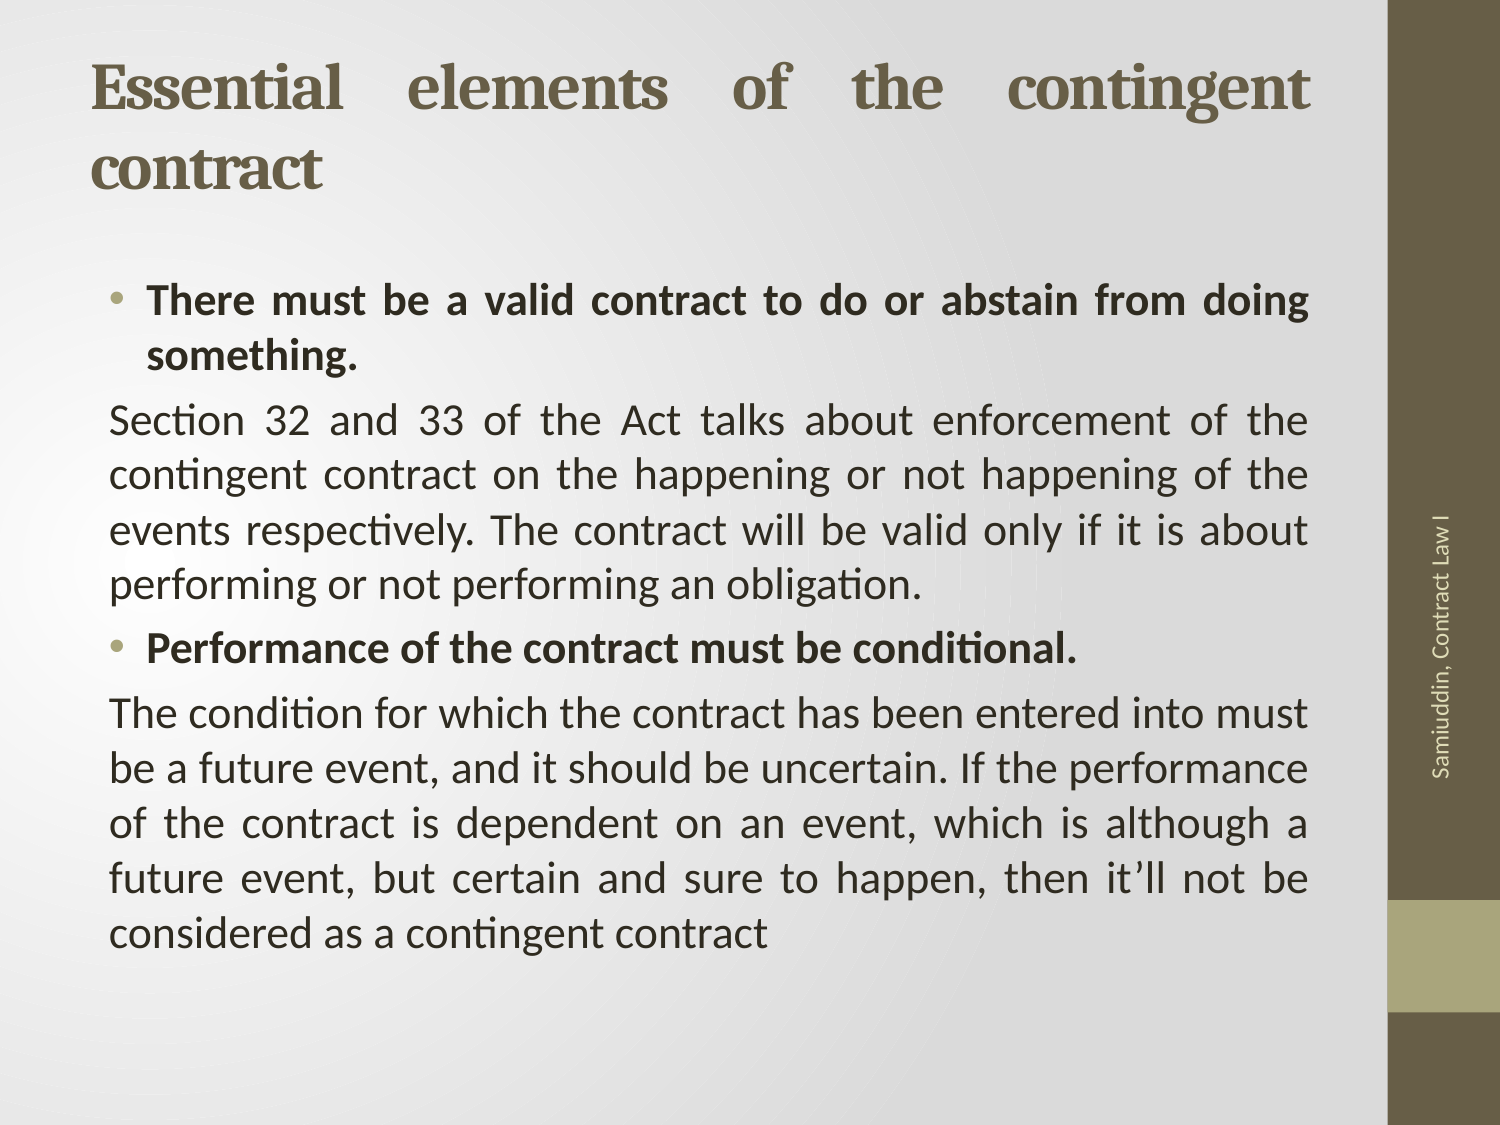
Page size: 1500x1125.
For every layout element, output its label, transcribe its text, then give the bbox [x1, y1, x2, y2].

footer Samiuddin, Contract Law I [1408, 500, 1469, 889]
title Essential elements of the contingent contract [75, 45, 1325, 200]
list There must be a valid contract to do or abstain from doing something. Section 32 and 33 of the Act talks about enforcement of the contingent contract on the happening or not happening of the events respectively. The contract will be valid only if it is about performing or not performing an obligation. Performance of the contract must be conditional. The condition for which the contract has been entered into must be a future event, and it should be uncertain. If the performance of the contract is dependent on an event, which is although a future event, but certain and sure to happen, then it’ll not be considered as a contingent contract [75, 262, 1325, 1050]
